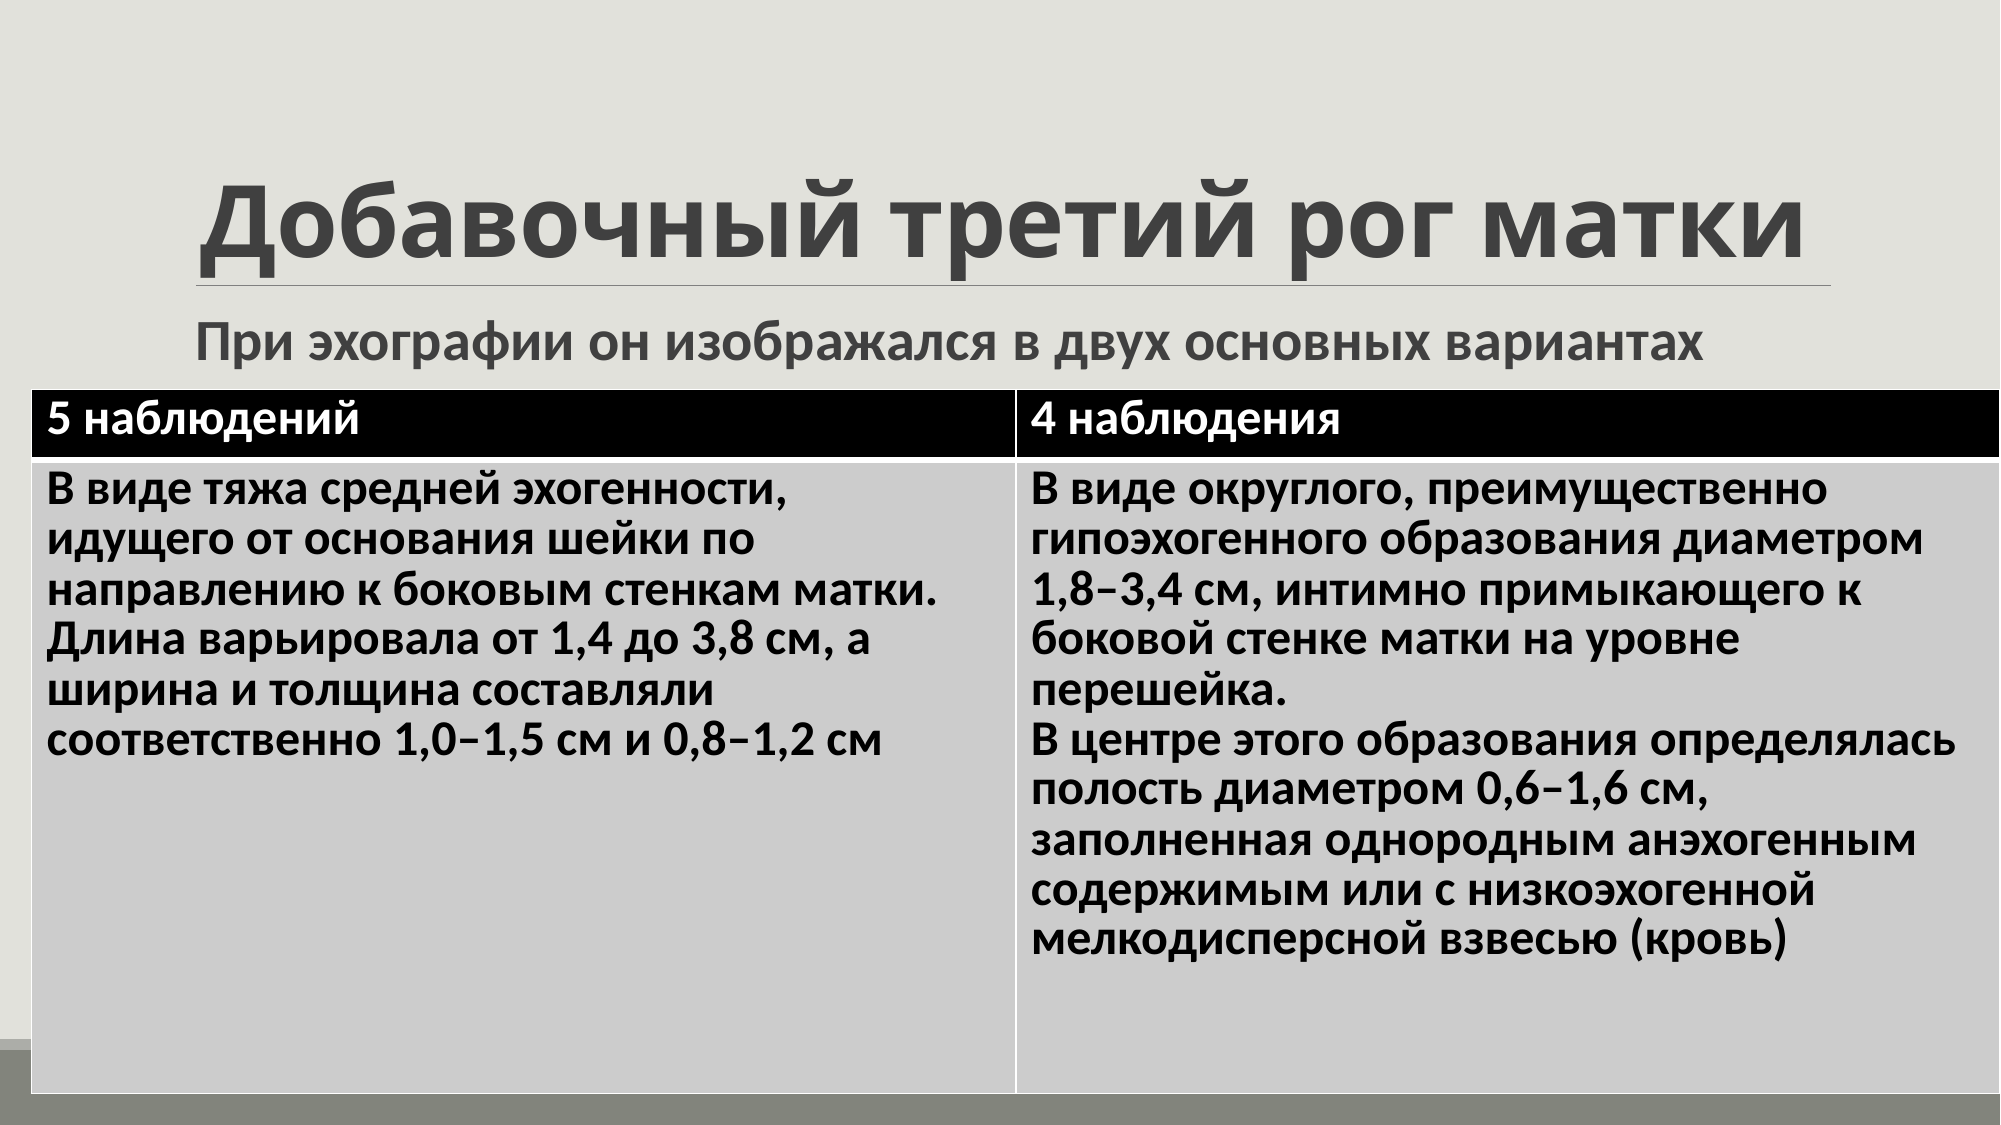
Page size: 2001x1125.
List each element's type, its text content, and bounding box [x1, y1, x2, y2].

list При эхографии он изображался в двух основных вариантах [180, 302, 1830, 389]
table_header 4 наблюдения [1017, 390, 1999, 457]
table_header 5 наблюдений [32, 390, 1015, 457]
table_cell В виде округлого, преимущественно гипоэхогенного образования диаметром 1,8–3,4 см, интимно примыкающего к боковой стенке матки на уровне перешейка. В центре этого образования определялась полость диаметром 0,6–1,6 см, заполненная однородным анэхогенным содержимым или с низкоэхогенной мелкодисперсной взвесью (кровь) [1017, 463, 1999, 1093]
title Добавочный третий рог матки [180, 47, 1830, 285]
table_cell В виде тяжа средней эхогенности, идущего от основания шейки по направлению к боковым стенкам матки. Длина варьировала от 1,4 до 3,8 см, а ширина и толщина составляли соответственно 1,0–1,5 см и 0,8–1,2 см [32, 463, 1015, 1093]
